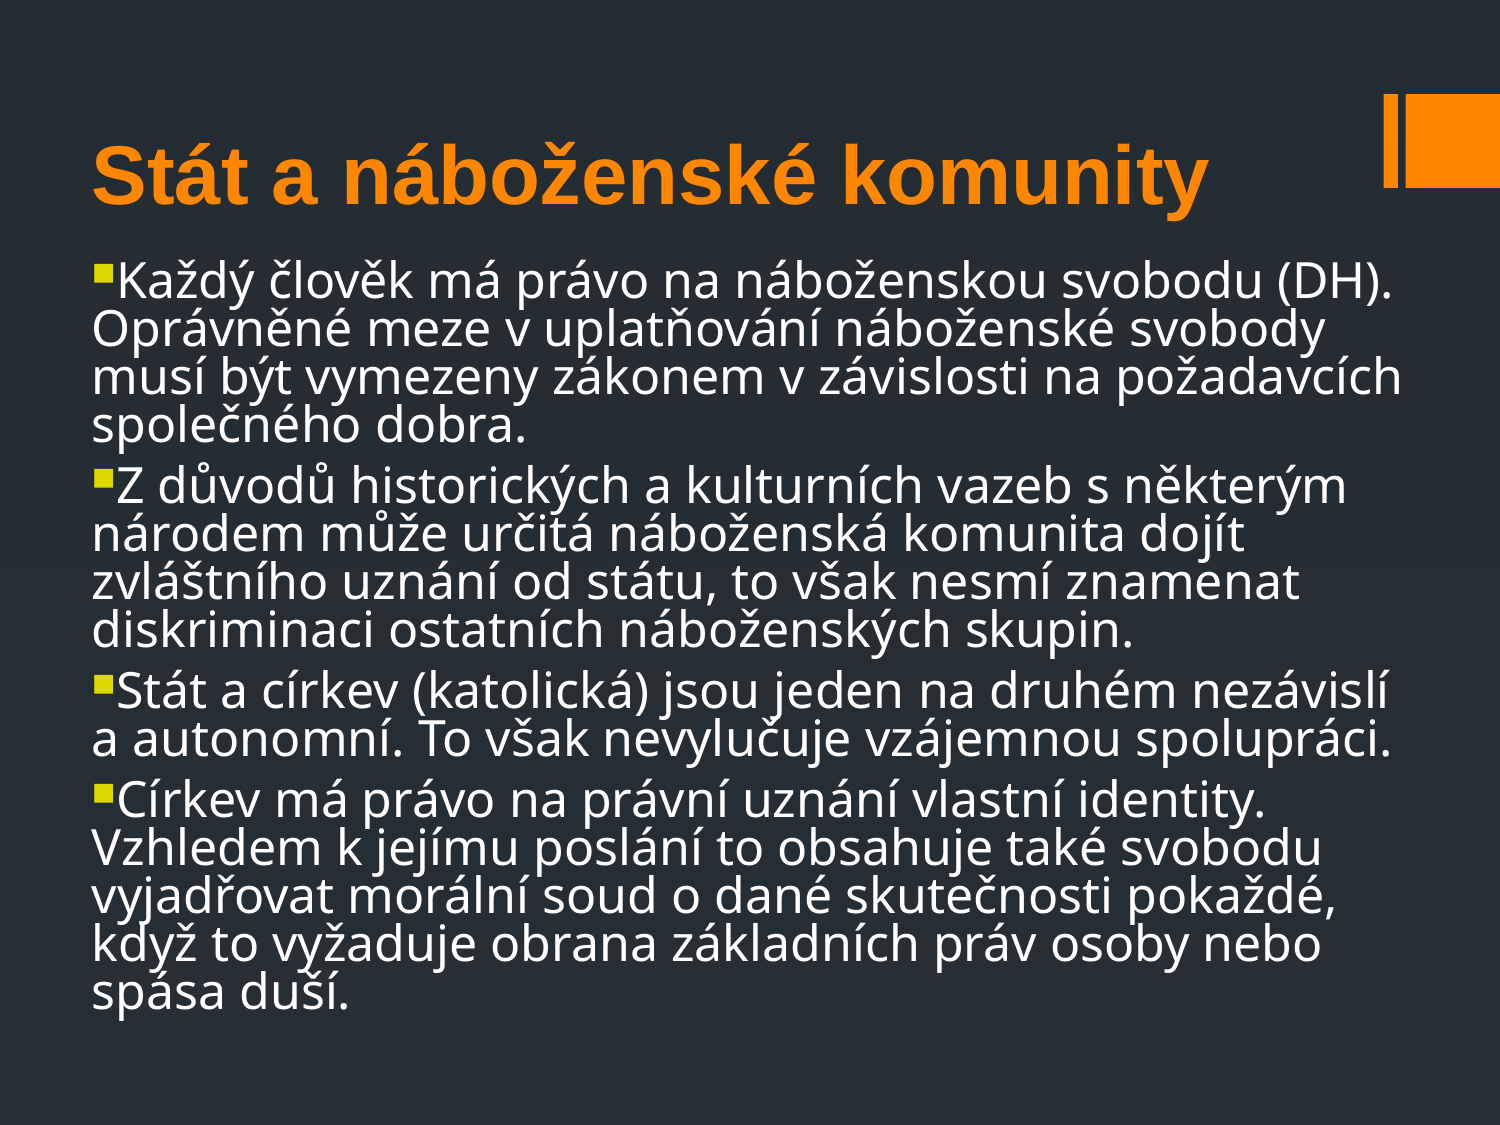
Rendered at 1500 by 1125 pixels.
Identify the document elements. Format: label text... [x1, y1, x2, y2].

list Každý člověk má právo na náboženskou svobodu (DH). Oprávněné meze v uplatňování náboženské svobody musí být vymezeny zákonem v závislosti na požadavcích společného dobra. Z důvodů historických a kulturních vazeb s některým národem může určitá náboženská komunita dojít zvláštního uznání od státu, to však nesmí znamenat diskriminaci ostatních náboženských skupin. Stát a církev (katolická) jsou jeden na druhém nezávislí a autonomní. To však nevylučuje vzájemnou spolupráci. Církev má právo na právní uznání vlastní identity. Vzhledem k jejímu poslání to obsahuje také svobodu vyjadřovat morální soud o dané skutečnosti pokaždé, když to vyžaduje obrana základních práv osoby nebo spása duší. [76, 252, 1427, 1039]
title Stát a náboženské komunity [76, 78, 1427, 229]
